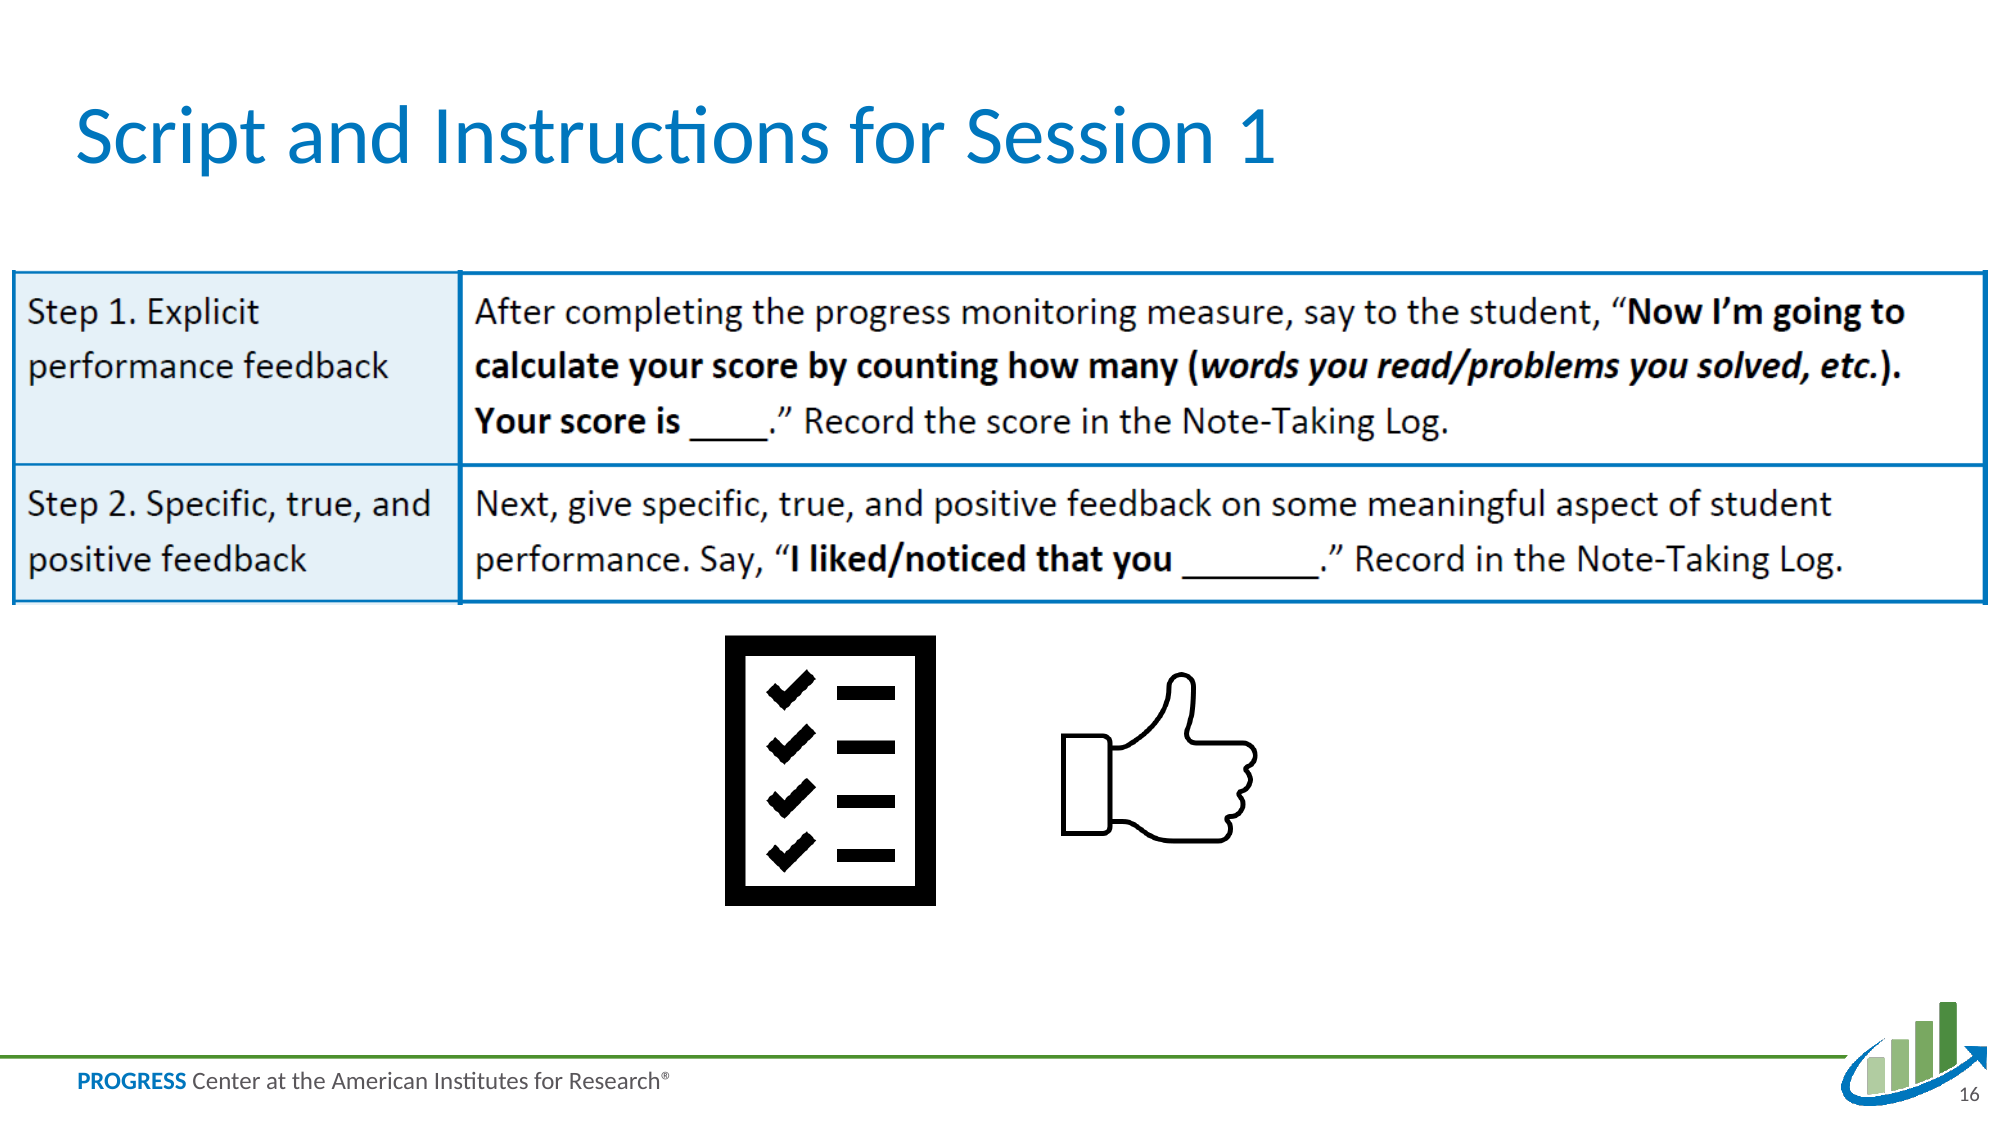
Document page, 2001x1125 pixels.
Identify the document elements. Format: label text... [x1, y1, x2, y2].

picture [1041, 640, 1277, 875]
picture [667, 608, 993, 934]
picture [12, 270, 1988, 605]
title Script and Instructions for Session 1 [75, 0, 1935, 182]
slide_number 16 [1954, 1080, 1980, 1106]
picture [1841, 1002, 1987, 1106]
